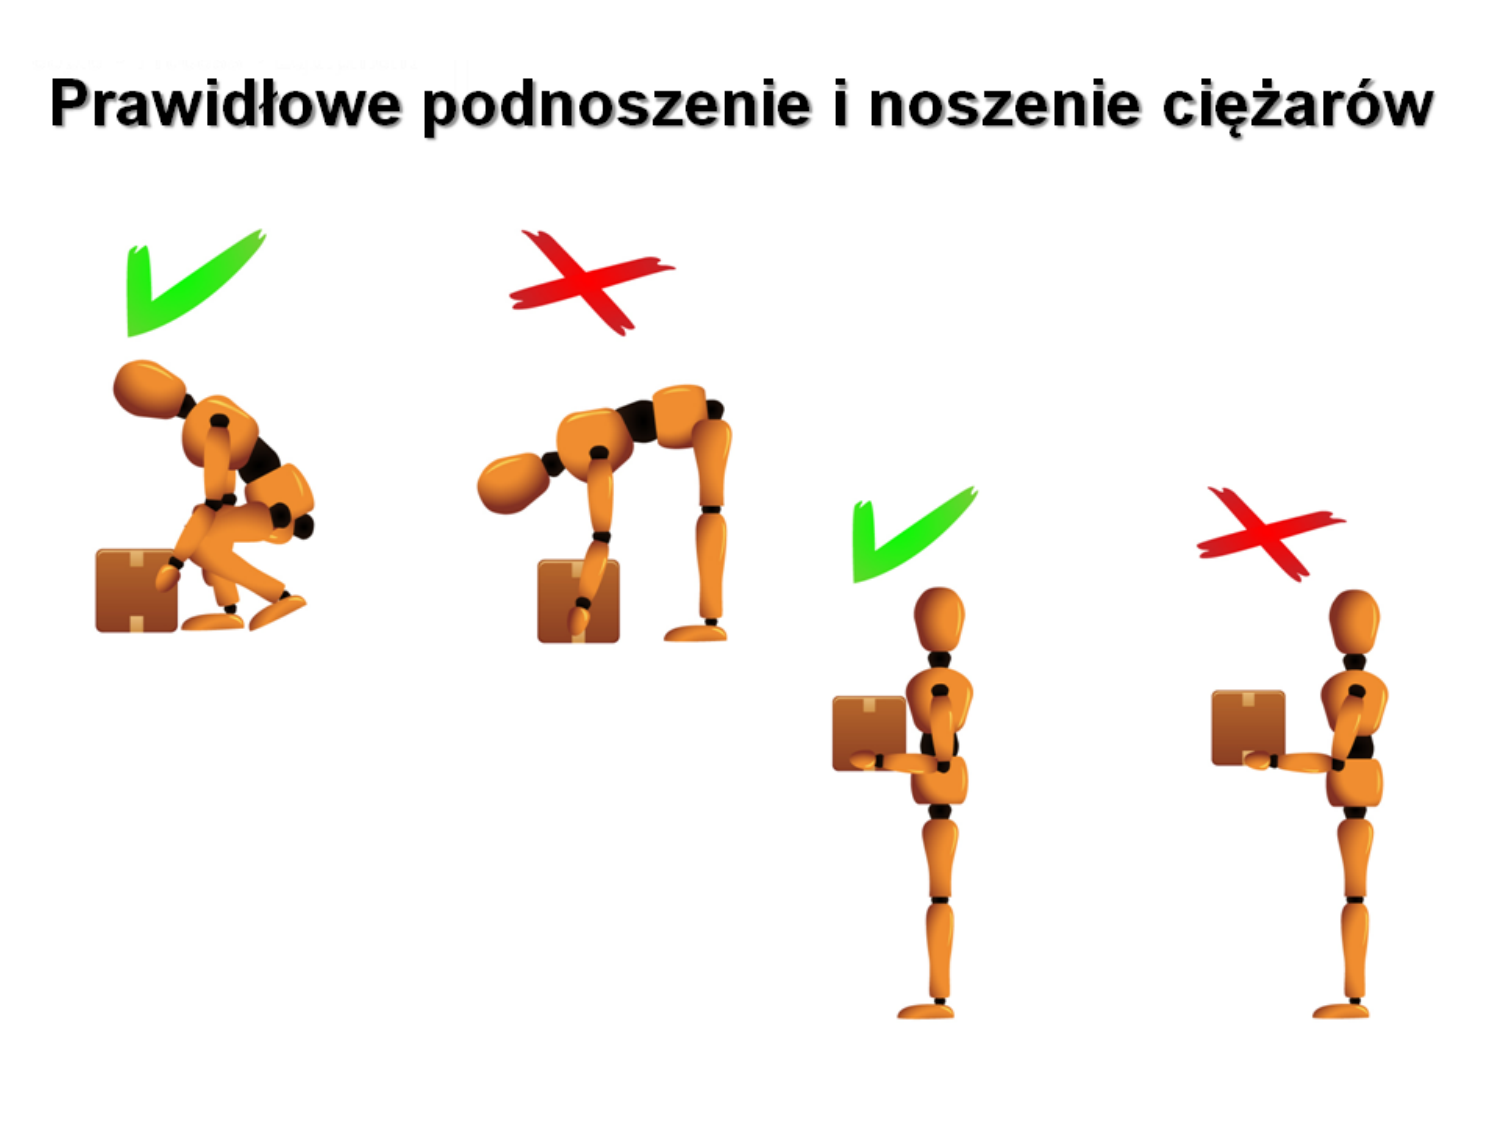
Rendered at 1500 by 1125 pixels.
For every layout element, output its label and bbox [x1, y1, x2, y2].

picture [30, 59, 1469, 1066]
